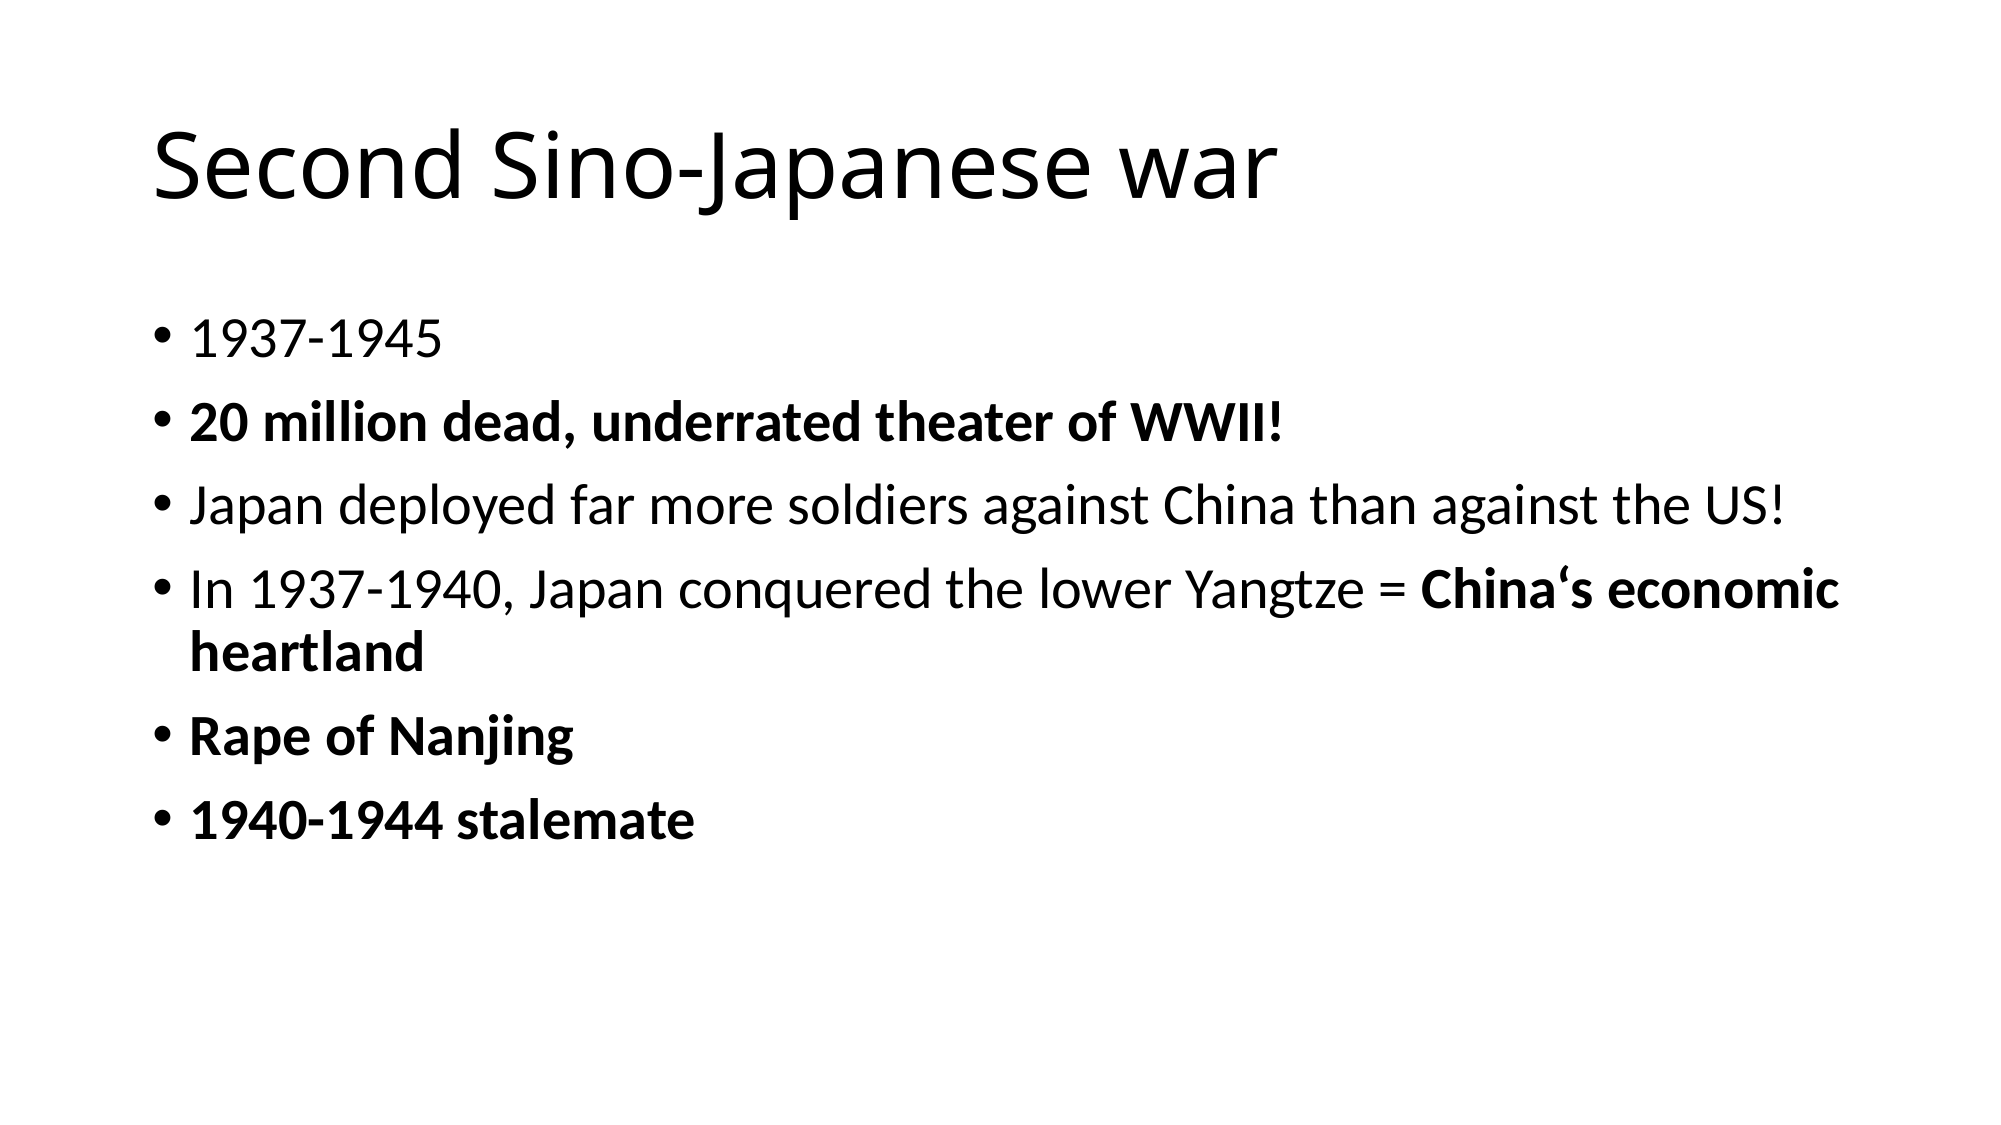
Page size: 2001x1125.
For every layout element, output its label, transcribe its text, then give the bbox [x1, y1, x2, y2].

list 1937-1945 20 million dead, underrated theater of WWII! Japan deployed far more soldiers against China than against the US! In 1937-1940, Japan conquered the lower Yangtze = China‘s economic heartland Rape of Nanjing 1940-1944 stalemate [137, 299, 1863, 1014]
title Second Sino-Japanese war [137, 59, 1863, 278]
